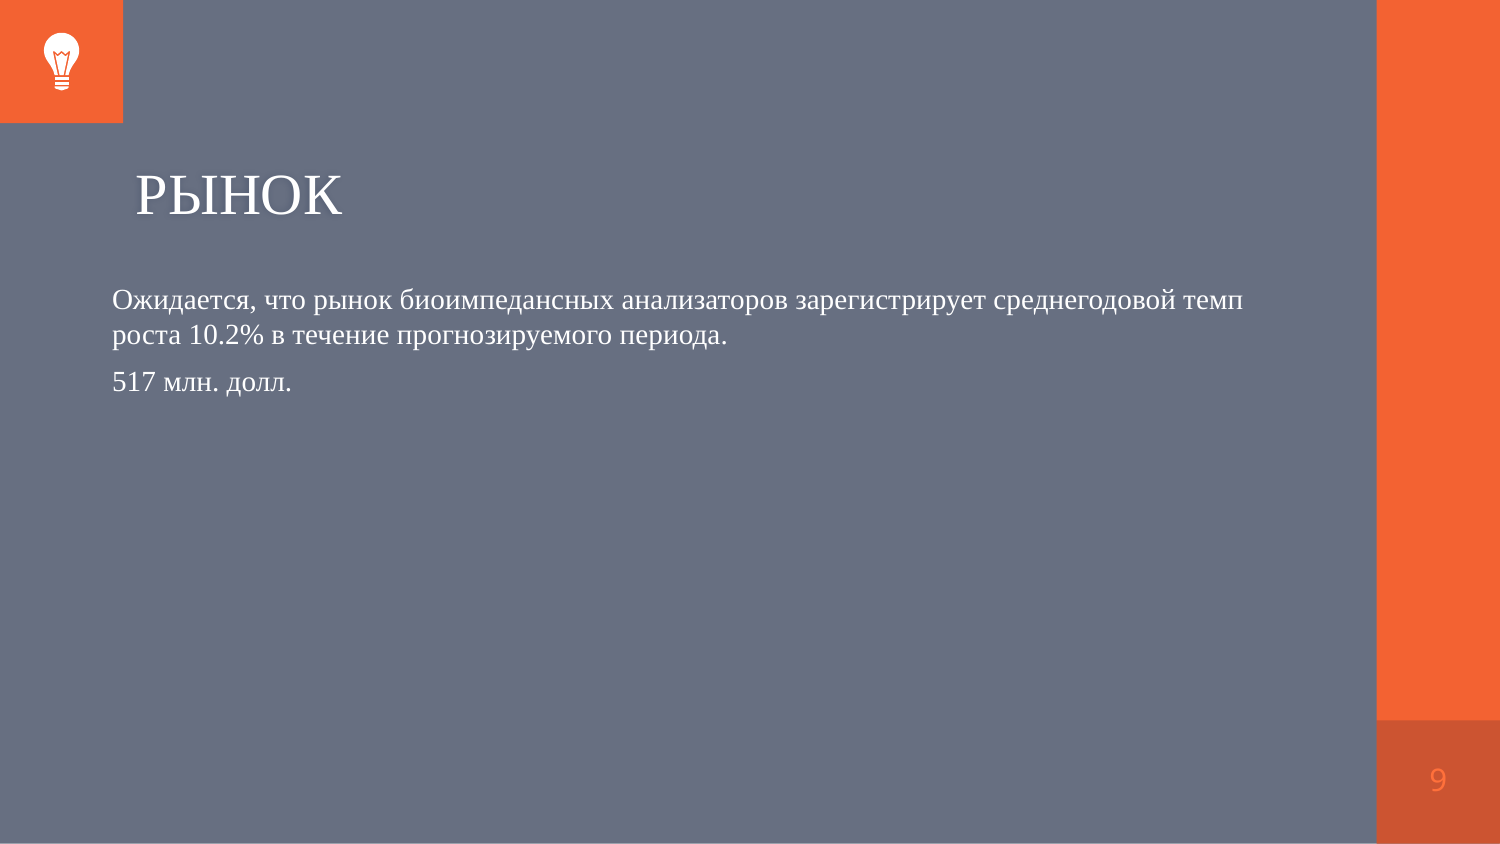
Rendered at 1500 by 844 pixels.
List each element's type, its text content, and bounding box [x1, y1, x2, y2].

list Ожидается, что рынок биоимпедансных анализаторов зарегистрирует среднегодовой темп роста 10.2% в течение прогнозируемого периода. 517 млн. долл. [112, 280, 1271, 652]
title РЫНОК [135, 161, 873, 227]
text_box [43, 32, 80, 91]
slide_number 9 [1376, 720, 1500, 844]
